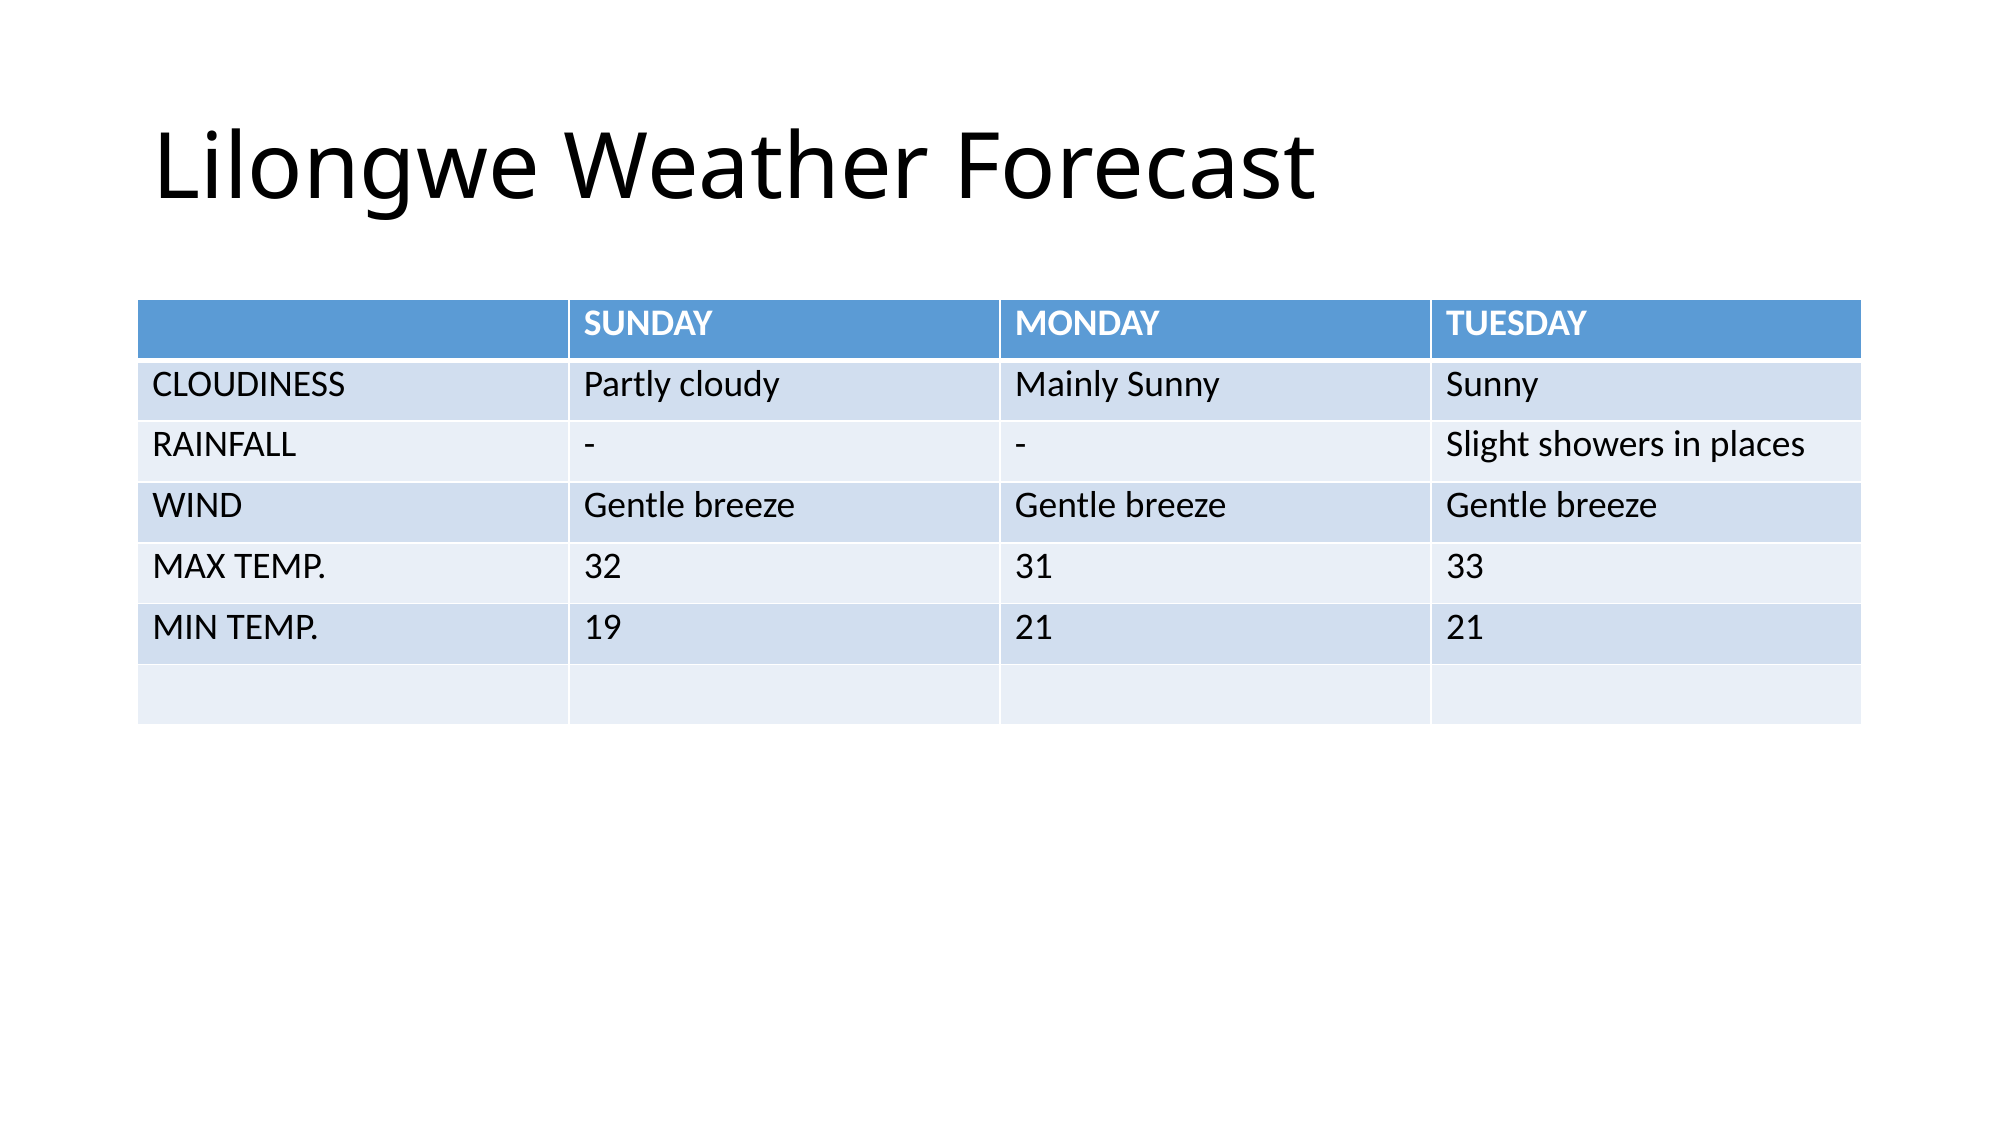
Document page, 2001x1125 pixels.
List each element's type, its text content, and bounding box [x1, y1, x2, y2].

table_cell 21 [1001, 604, 1430, 664]
table_cell [570, 665, 999, 724]
table_header MONDAY [1001, 300, 1430, 358]
table_cell - [1001, 422, 1430, 481]
table_cell Slight showers in places [1432, 422, 1861, 481]
table_cell 33 [1432, 544, 1861, 603]
table_cell Mainly Sunny [1001, 363, 1430, 420]
table_cell 32 [570, 544, 999, 603]
table_cell WIND [138, 483, 568, 542]
table_cell Gentle breeze [1432, 483, 1861, 542]
table_cell Sunny [1432, 363, 1861, 420]
title Lilongwe Weather Forecast [137, 59, 1863, 278]
table_cell 19 [570, 604, 999, 664]
table_header [138, 300, 568, 358]
table_cell CLOUDINESS [138, 363, 568, 420]
table_cell MAX TEMP. [138, 544, 568, 603]
table_cell Gentle breeze [570, 483, 999, 542]
table_header TUESDAY [1432, 300, 1861, 358]
table_cell - [570, 422, 999, 481]
table_cell [1001, 665, 1430, 724]
table_cell Gentle breeze [1001, 483, 1430, 542]
table_cell Partly cloudy [570, 363, 999, 420]
table_cell [138, 665, 568, 724]
table_cell MIN TEMP. [138, 604, 568, 664]
table_cell 21 [1432, 604, 1861, 664]
table_cell RAINFALL [138, 422, 568, 481]
table_cell 31 [1001, 544, 1430, 603]
table_header SUNDAY [570, 300, 999, 358]
table_cell [1432, 665, 1861, 724]
